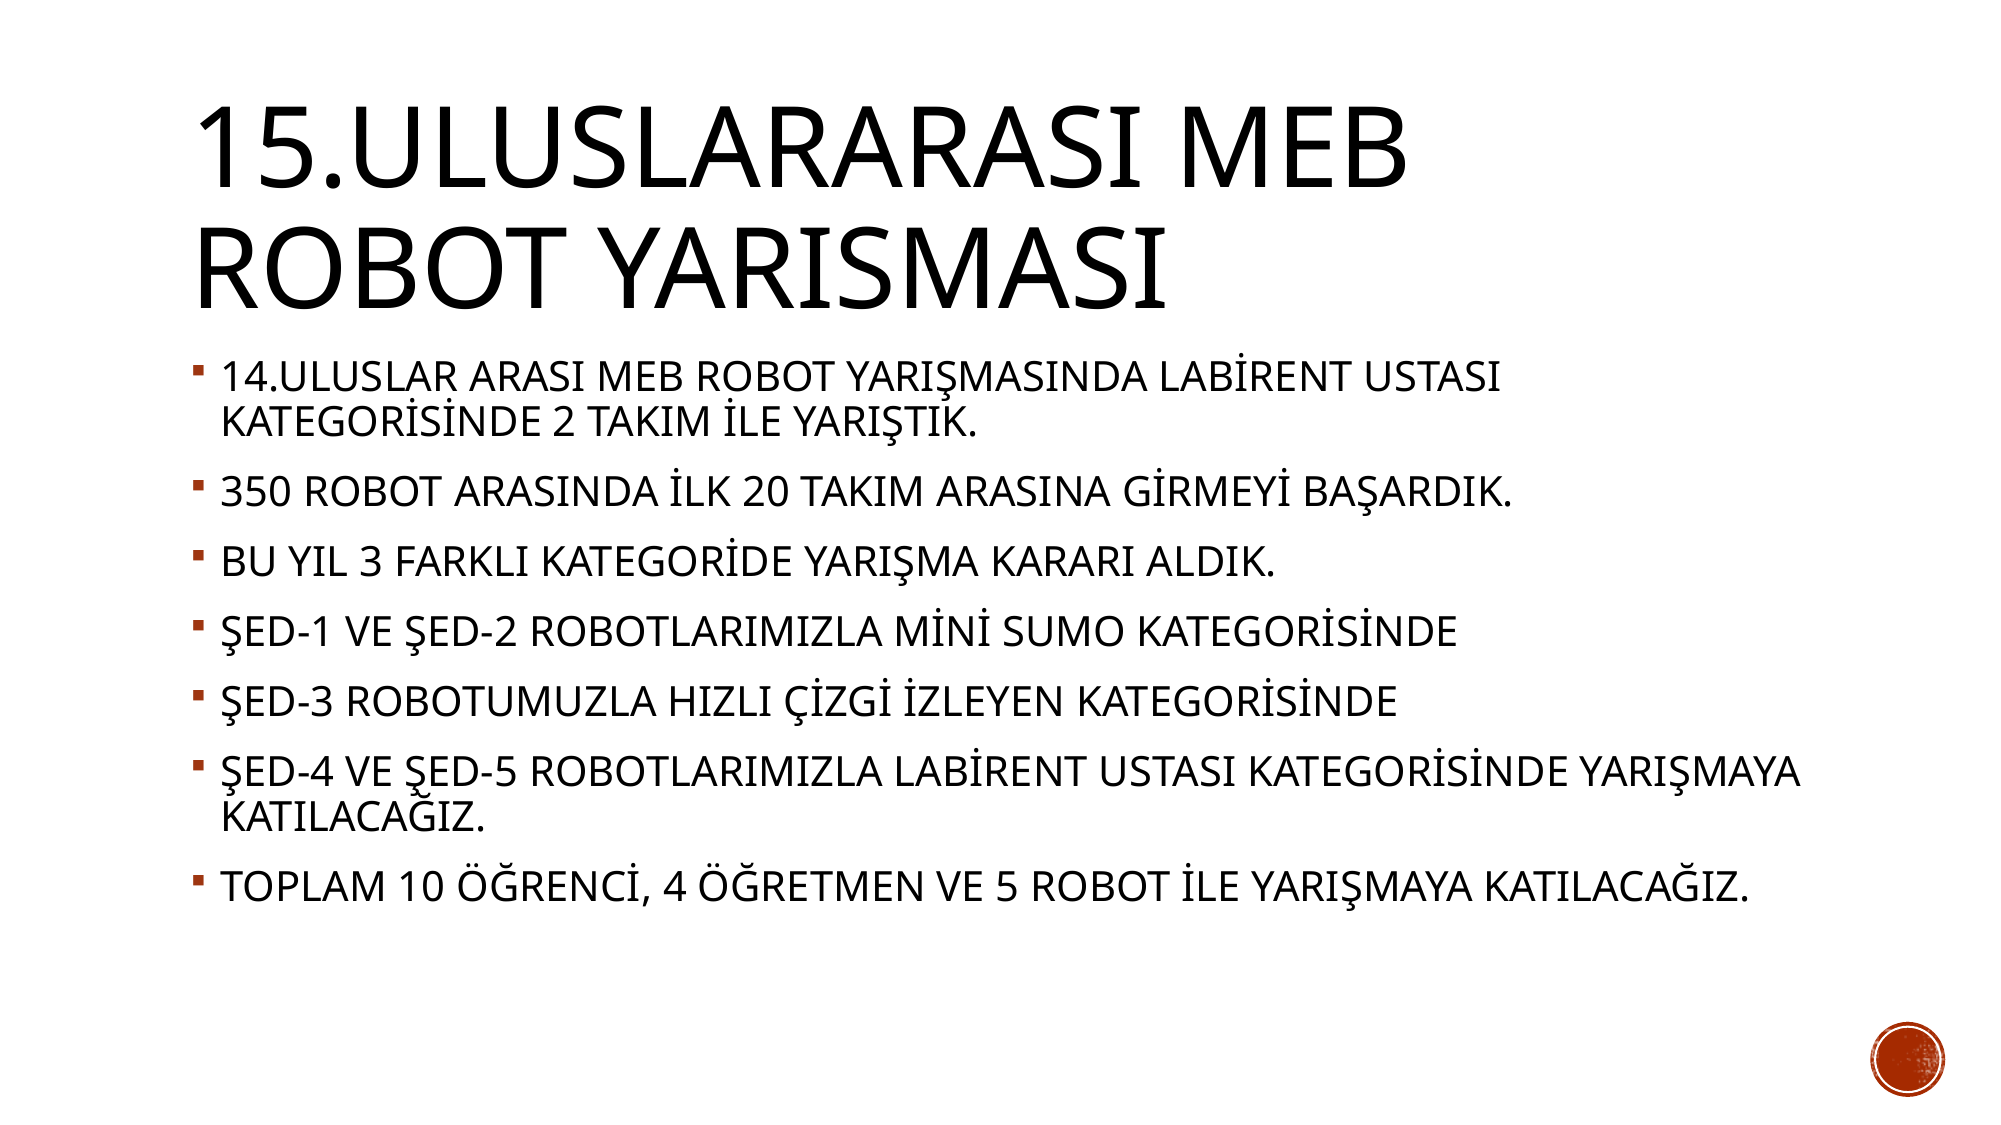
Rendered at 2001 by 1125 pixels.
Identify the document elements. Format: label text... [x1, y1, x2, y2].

title 15.ULUSLARARASI MEB ROBOT YARISMASI [175, 79, 1826, 344]
list 14.ULUSLAR ARASI MEB ROBOT YARIŞMASINDA LABİRENT USTASI KATEGORİSİNDE 2 TAKIM İLE YARIŞTIK. 350 ROBOT ARASINDA İLK 20 TAKIM ARASINA GİRMEYİ BAŞARDIK. BU YIL 3 FARKLI KATEGORİDE YARIŞMA KARARI ALDIK. ŞED-1 VE ŞED-2 ROBOTLARIMIZLA MİNİ SUMO KATEGORİSİNDE ŞED-3 ROBOTUMUZLA HIZLI ÇİZGİ İZLEYEN KATEGORİSİNDE ŞED-4 VE ŞED-5 ROBOTLARIMIZLA LABİRENT USTASI KATEGORİSİNDE YARIŞMAYA KATILACAĞIZ. TOPLAM 10 ÖĞRENCİ, 4 ÖĞRETMEN VE 5 ROBOT İLE YARIŞMAYA KATILACAĞIZ. [175, 348, 1826, 1013]
